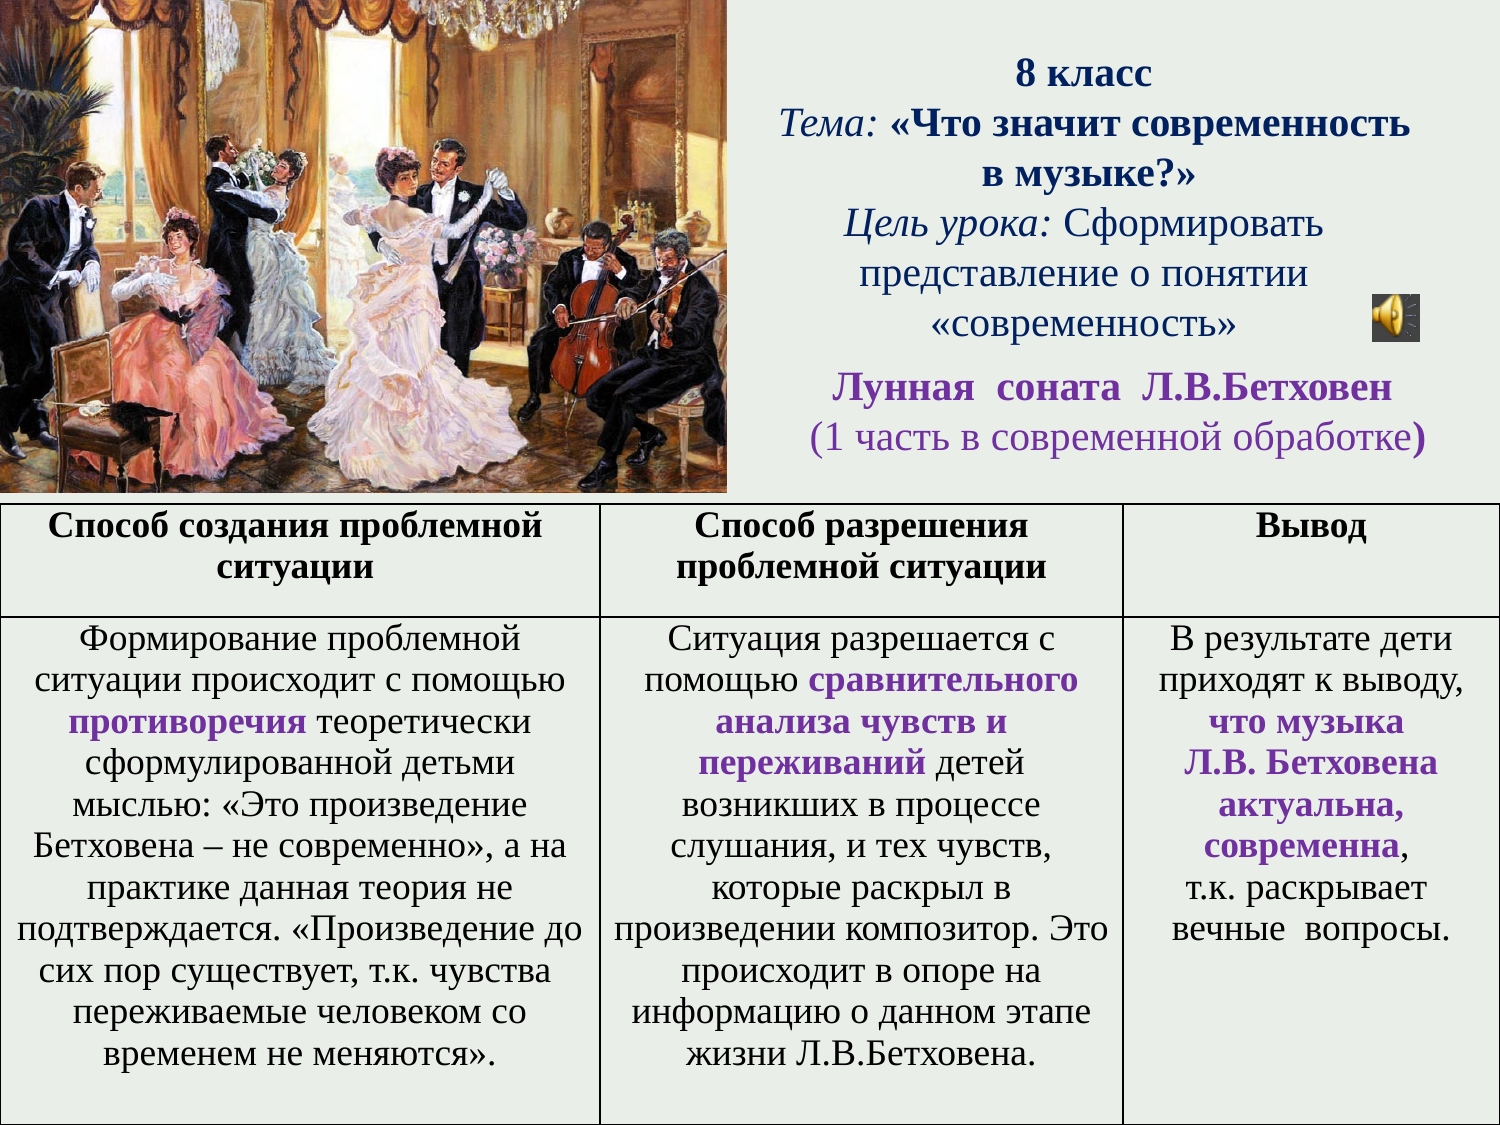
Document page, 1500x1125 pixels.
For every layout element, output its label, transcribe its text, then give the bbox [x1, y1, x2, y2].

picture [1370, 292, 1422, 344]
table_header Вывод [1124, 505, 1499, 616]
text_box Лунная соната Л.В.Бетховен (1 часть в современной обработке) [714, 351, 1500, 503]
table_cell В результате дети приходят к выводу, что музыка Л.В. Бетховена актуальна, современна, т.к. раскрывает вечные вопросы. [1124, 618, 1499, 1124]
text_box 8 класс Тема: «Что значит современность в музыке?» Цель урока: Сформировать представление о понятии «современность» [730, 36, 1465, 402]
table_cell Формирование проблемной ситуации происходит с помощью противоречия теоретически сформулированной детьми мыслью: «Это произведение Бетховена – не современно», а на практике данная теория не подтверждается. «Произведение до сих пор существует, т.к. чувства переживаемые человеком со временем не меняются». [1, 618, 599, 1124]
table_header Способ создания проблемной ситуации [1, 505, 599, 616]
table_cell Ситуация разрешается с помощью сравнительного анализа чувств и переживаний детей возникших в процессе слушания, и тех чувств, которые раскрыл в произведении композитор. Это происходит в опоре на информацию о данном этапе жизни Л.В.Бетховена. [601, 618, 1122, 1124]
picture [0, 0, 727, 493]
table_header Способ разрешения проблемной ситуации [601, 505, 1122, 616]
